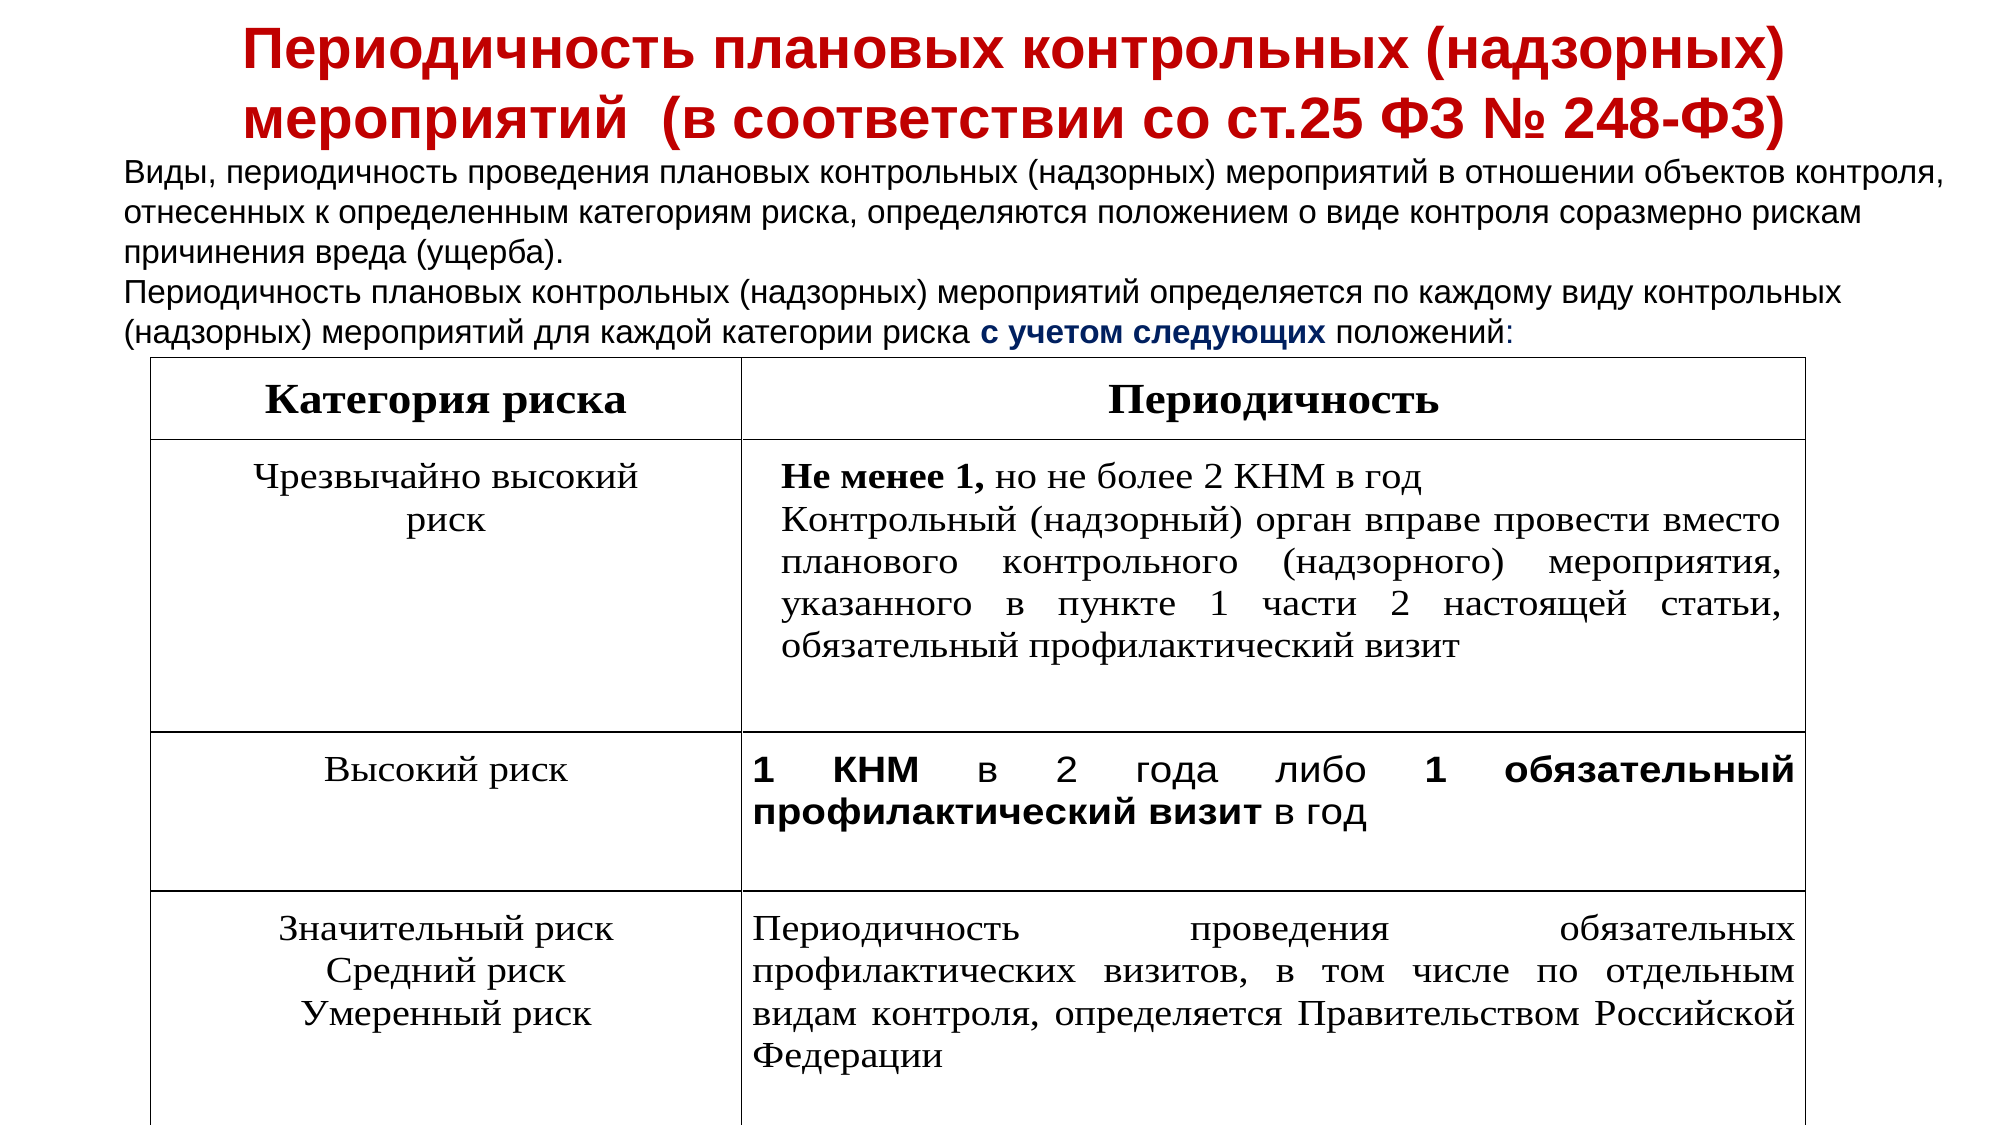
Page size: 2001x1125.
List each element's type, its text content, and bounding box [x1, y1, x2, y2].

text_box Периодичность плановых контрольных (надзорных) мероприятий (в соответствии со ст.25 ФЗ № 248-ФЗ) [29, 2, 2000, 158]
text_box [149, 356, 1837, 1125]
text_box Виды, периодичность проведения плановых контрольных (надзорных) мероприятий в отношении объектов контроля, отнесенных к определенным категориям риска, определяются положением о виде контроля соразмерно рискам причинения вреда (ущерба). Периодичность плановых контрольных (надзорных) мероприятий определяется по каждому виду контрольных (надзорных) мероприятий для каждой категории риска с учетом следующих положений: [108, 158, 1964, 438]
